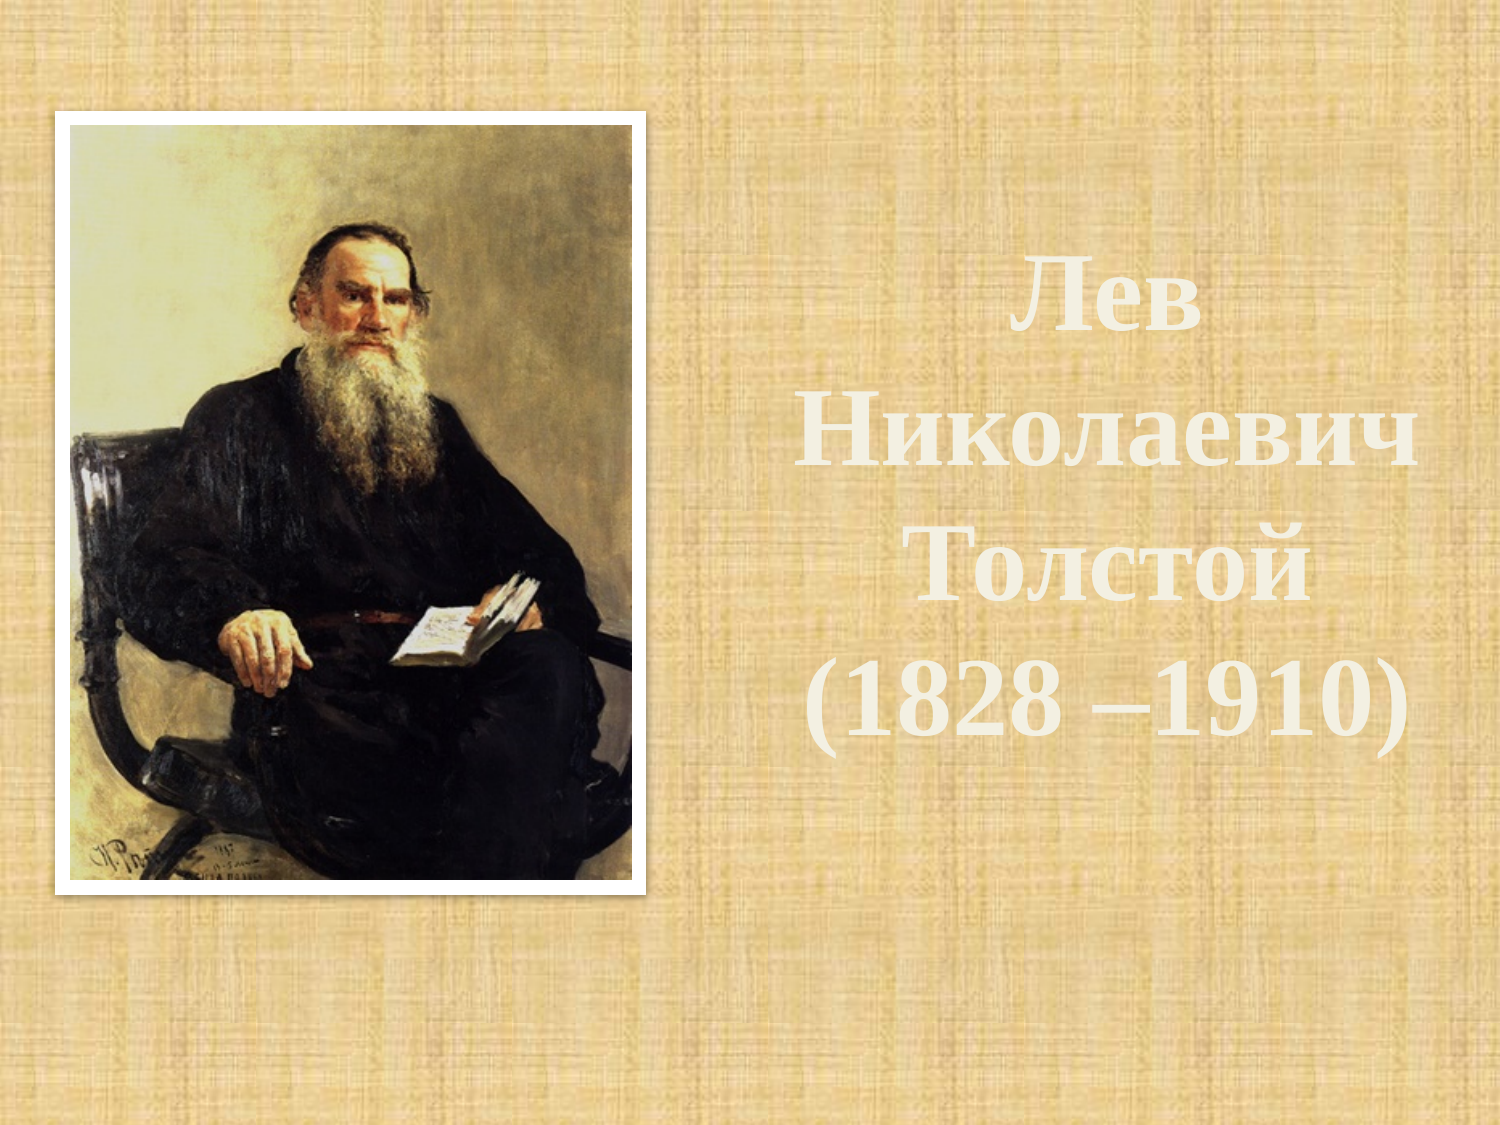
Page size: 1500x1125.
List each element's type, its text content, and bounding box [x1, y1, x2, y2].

text_box Лев Николаевич Толстой (1828 –1910) [714, 210, 1500, 766]
picture [0, 0, 1500, 1125]
